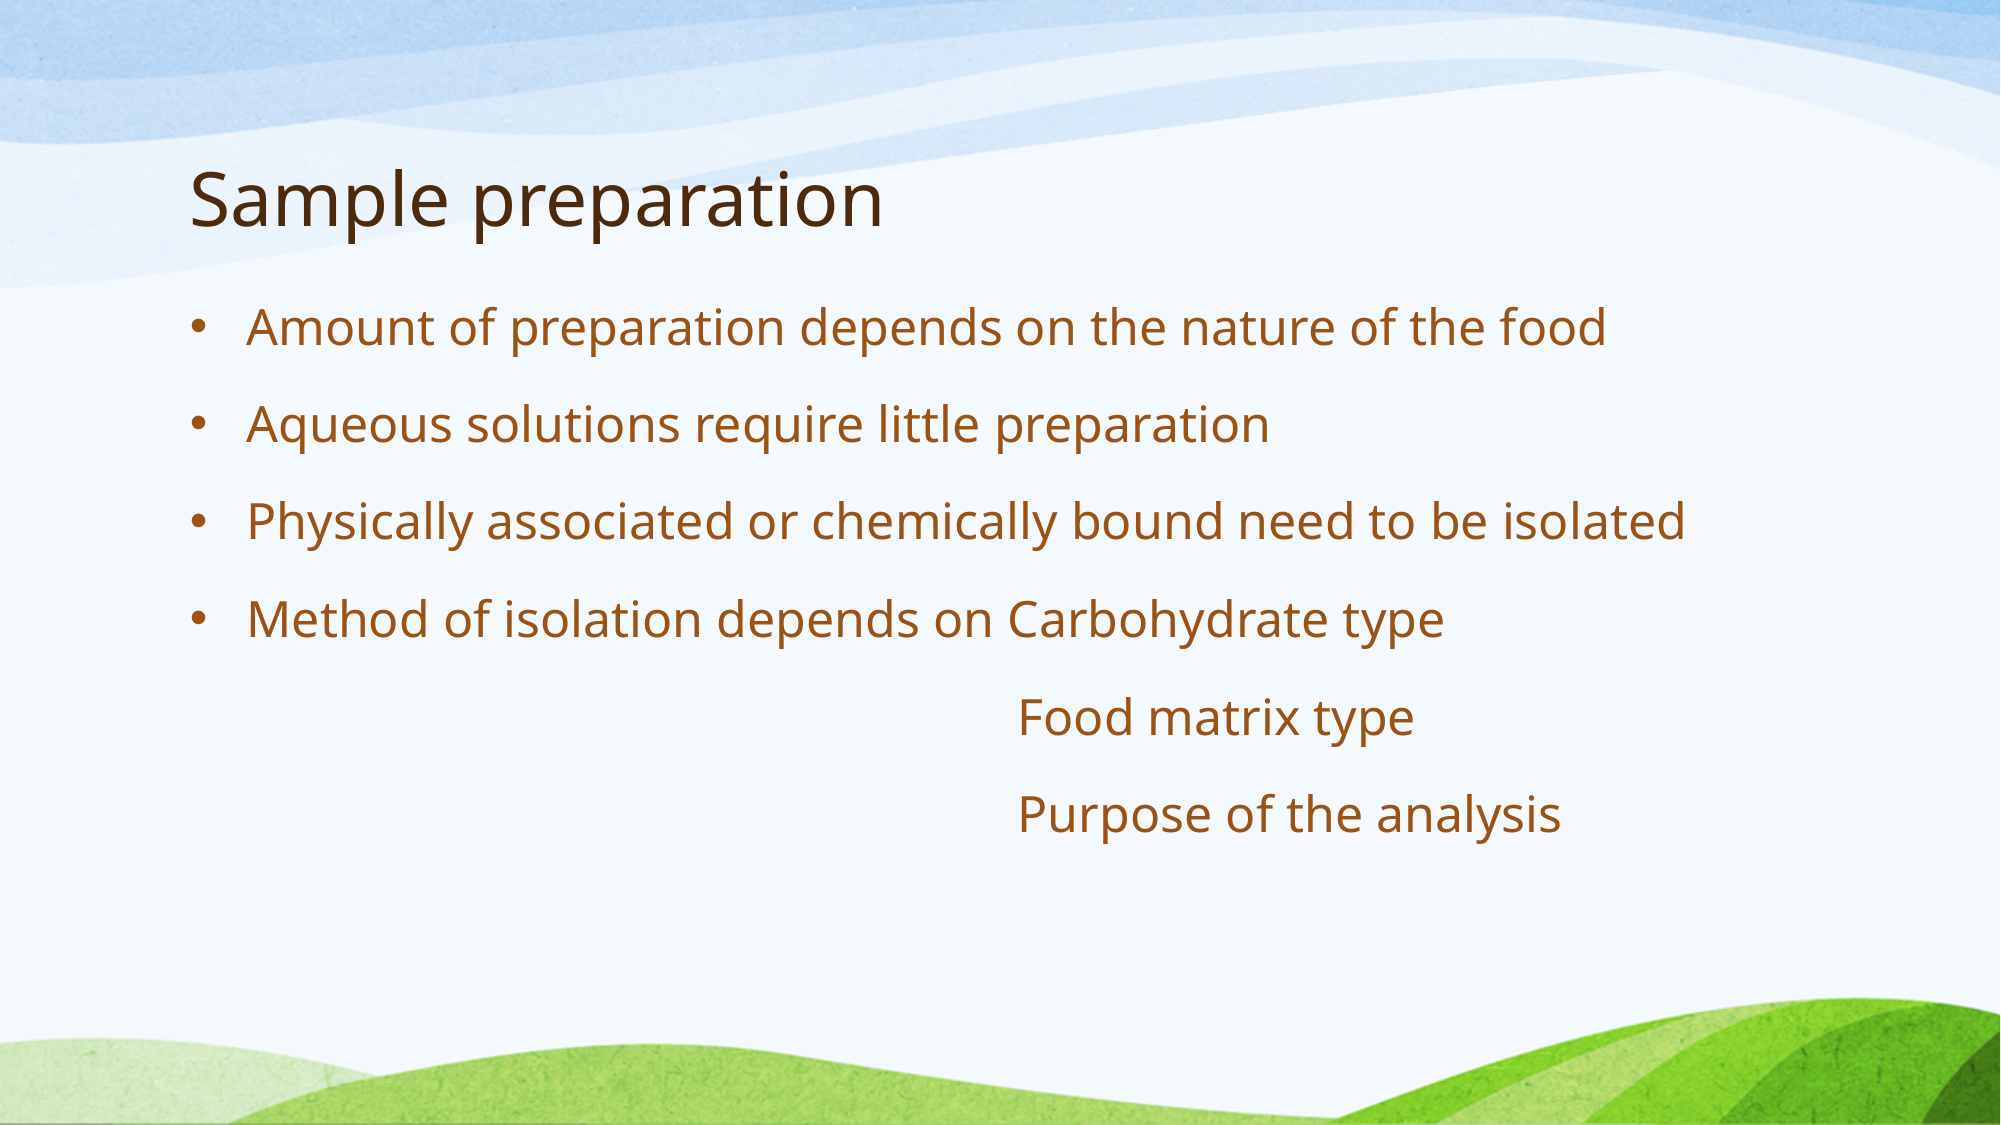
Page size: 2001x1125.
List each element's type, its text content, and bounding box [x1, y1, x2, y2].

list Amount of preparation depends on the nature of the food Aqueous solutions require little preparation Physically associated or chemically bound need to be isolated Method of isolation depends on Carbohydrate type Food matrix type Purpose of the analysis [174, 287, 1825, 982]
title Sample preparation [174, 50, 1825, 250]
picture [0, 0, 2001, 1125]
